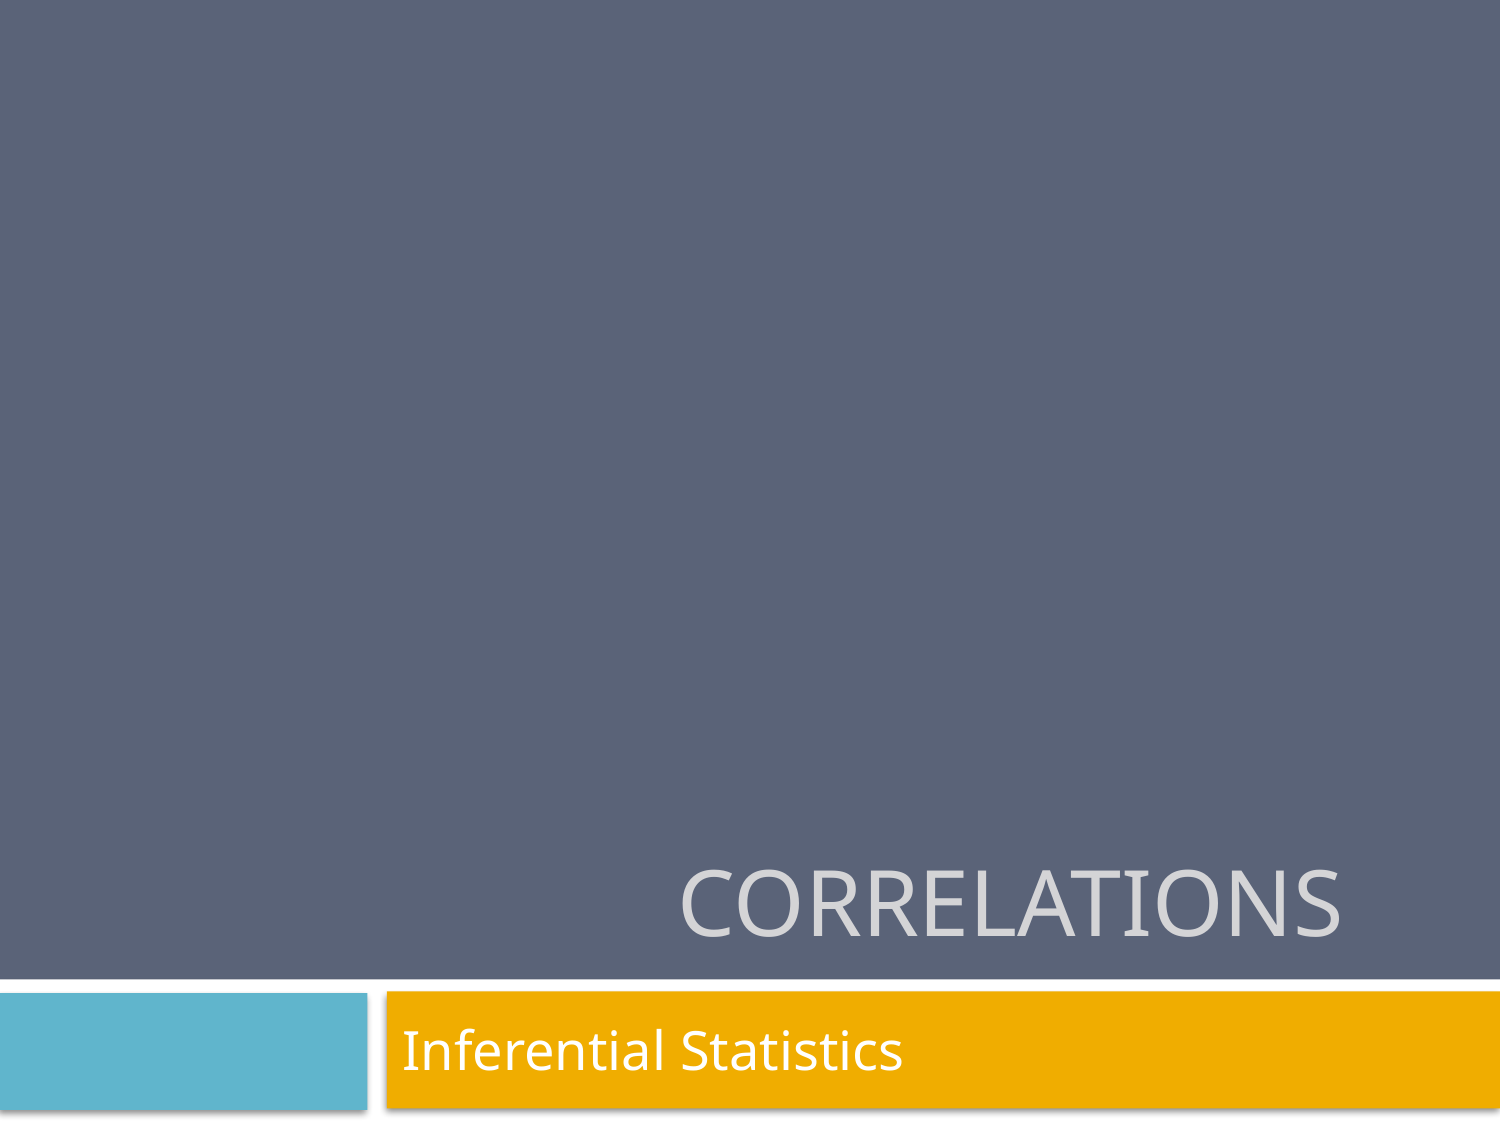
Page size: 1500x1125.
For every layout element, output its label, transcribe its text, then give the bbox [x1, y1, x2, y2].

title Correlations [662, 662, 1450, 963]
text_box [674, 849, 1488, 963]
subtitle Inferential Statistics [387, 992, 1488, 1105]
